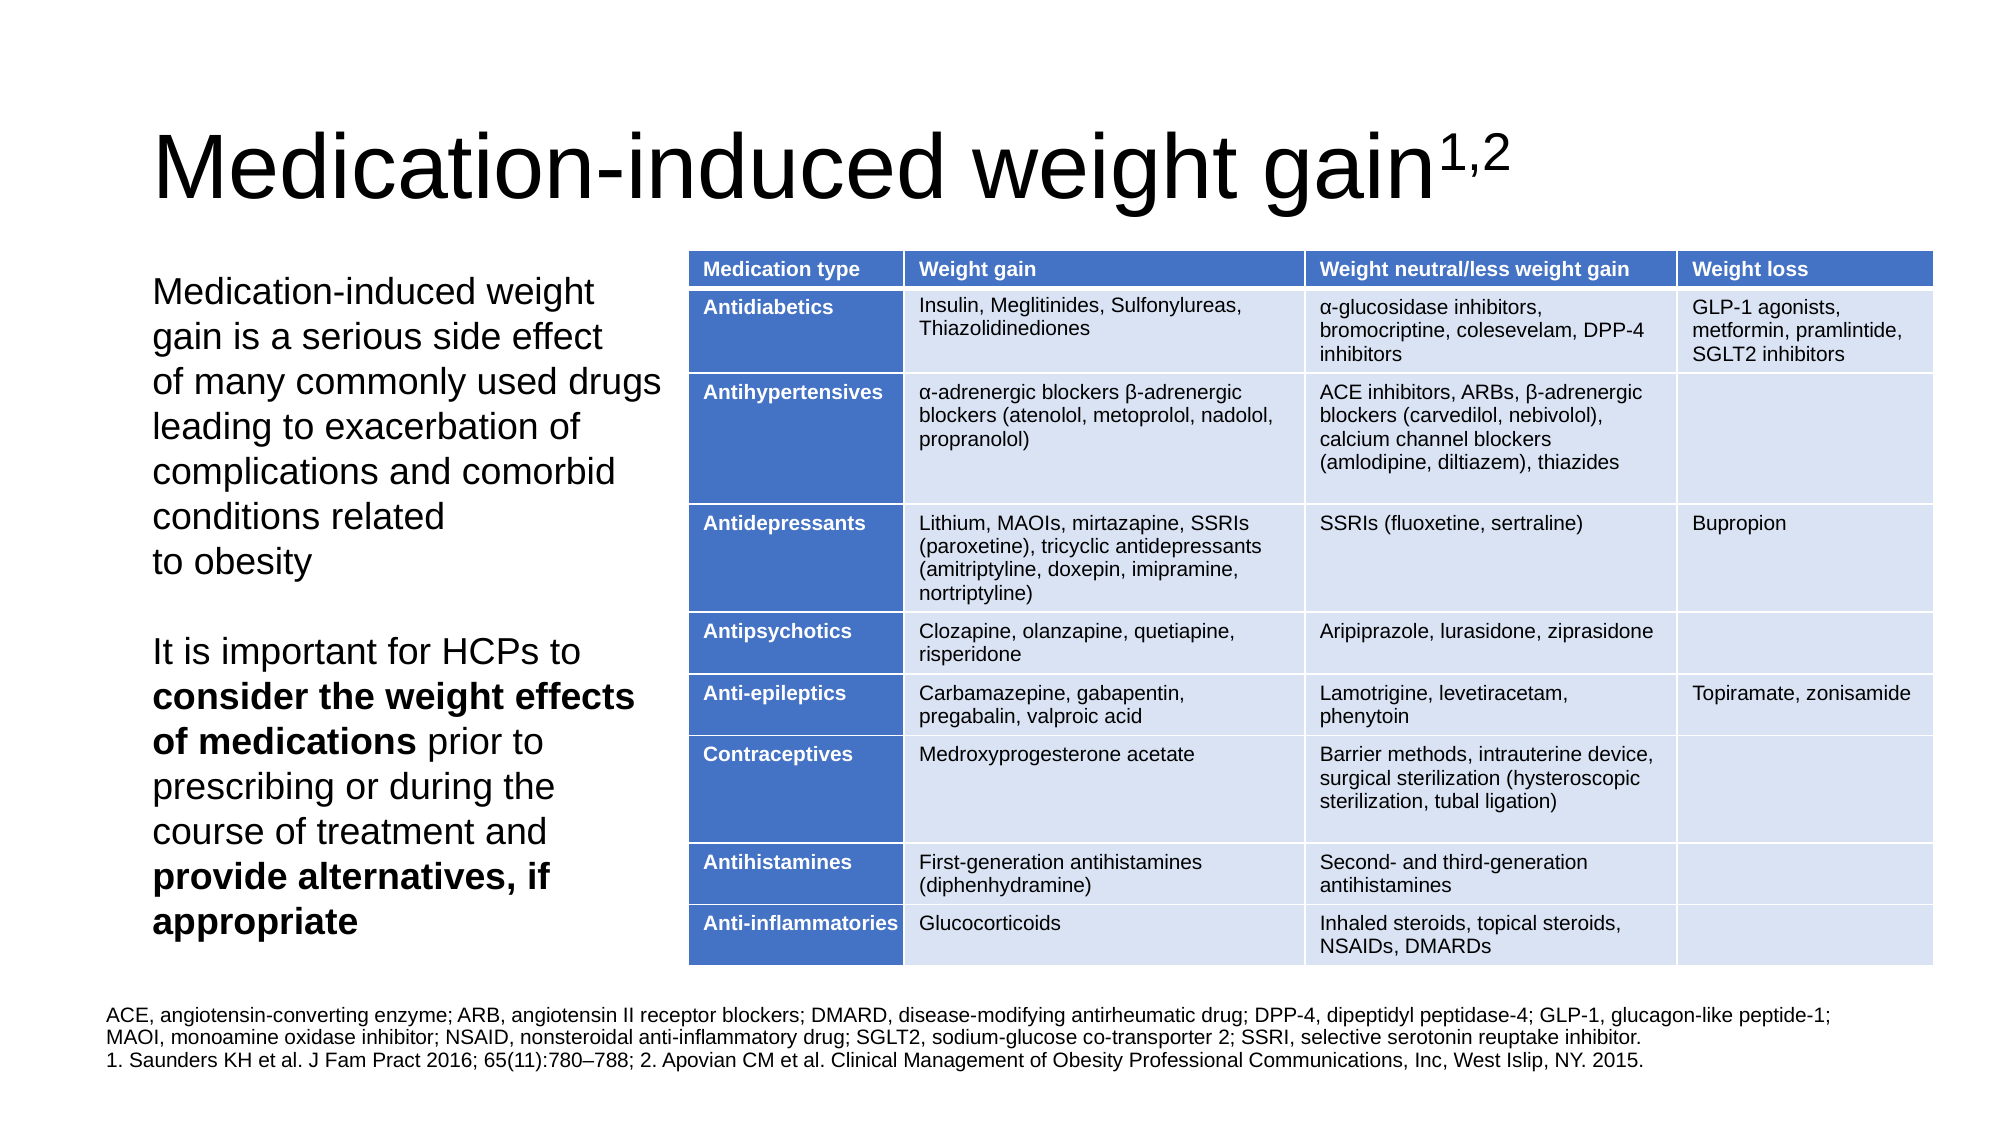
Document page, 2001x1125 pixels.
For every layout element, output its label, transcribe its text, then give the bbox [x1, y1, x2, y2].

table_cell [1678, 905, 1933, 965]
table_cell SSRIs (fluoxetine, sertraline) [1306, 505, 1676, 611]
table_cell Lamotrigine, levetiracetam, phenytoin [1306, 675, 1676, 735]
table_header Weight gain [905, 251, 1304, 286]
table_cell [1678, 736, 1933, 842]
table_cell Antihistamines [689, 844, 903, 904]
table_cell Barrier methods, intrauterine device, surgical sterilization (hysteroscopic sterilization, tubal ligation) [1306, 736, 1676, 842]
table_cell Anti-epileptics [689, 675, 903, 735]
table_cell Glucocorticoids [905, 905, 1304, 965]
table_cell α-glucosidase inhibitors, bromocriptine, colesevelam, DPP-4 inhibitors [1306, 291, 1676, 372]
table_cell ACE inhibitors, ARBs, β-adrenergic blockers (carvedilol, nebivolol), calcium channel blockers (amlodipine, diltiazem), thiazides [1306, 374, 1676, 503]
table_cell Antihypertensives [689, 374, 903, 503]
table_cell Aripiprazole, lurasidone, ziprasidone [1306, 613, 1676, 673]
text_box Medication-induced weight gain is a serious side effect of many commonly used drugs leading to exacerbation of complications and comorbid conditions related to obesity It is important for HCPs to consider the weight effects of medications prior to prescribing or during the course of treatment and provide alternatives, if appropriate [136, 269, 687, 940]
table_cell Antidiabetics [689, 291, 903, 372]
table_cell Insulin, Meglitinides, Sulfonylureas, Thiazolidinediones [905, 291, 1304, 372]
table_header Weight loss [1678, 251, 1933, 286]
table_header Medication type [689, 251, 903, 286]
table_cell First-generation antihistamines (diphenhydramine) [905, 844, 1304, 904]
table_cell Bupropion [1678, 505, 1933, 611]
table_cell Antidepressants [689, 505, 903, 611]
table_cell Inhaled steroids, topical steroids, NSAIDs, DMARDs [1306, 905, 1676, 965]
table_cell [1678, 374, 1933, 503]
table_cell [1678, 844, 1933, 904]
table_cell α-adrenergic blockers β-adrenergic blockers (atenolol, metoprolol, nadolol, propranolol) [905, 374, 1304, 503]
table_cell [1678, 613, 1933, 673]
table_cell Second- and third-generation antihistamines [1306, 844, 1676, 904]
table_cell Topiramate, zonisamide [1678, 675, 1933, 735]
table_cell Lithium, MAOIs, mirtazapine, SSRIs (paroxetine), tricyclic antidepressants (amitriptyline, doxepin, imipramine, nortriptyline) [905, 505, 1304, 611]
table_header Weight neutral/less weight gain [1306, 251, 1676, 286]
list ACE, angiotensin-converting enzyme; ARB, angiotensin II receptor blockers; DMARD, disease-modifying antirheumatic drug; DPP-4, dipeptidyl peptidase-4; GLP-1, glucagon-like peptide-1; MAOI, monoamine oxidase inhibitor; NSAID, nonsteroidal anti-inflammatory drug; SGLT2, sodium-glucose co-transporter 2; SSRI, selective serotonin reuptake inhibitor. 1. Saunders KH et al. J Fam Pract 2016; 65(11):780–788; 2. Apovian CM et al. Clinical Management of Obesity Professional Communications, Inc, West Islip, NY. 2015. [106, 1018, 1863, 1072]
table_cell Anti-inflammatories [689, 905, 903, 965]
table_cell Medroxyprogesterone acetate [905, 736, 1304, 842]
table_cell Carbamazepine, gabapentin, pregabalin, valproic acid [905, 675, 1304, 735]
table_cell Clozapine, olanzapine, quetiapine, risperidone [905, 613, 1304, 673]
title Medication-induced weight gain1,2 [137, 59, 1863, 269]
table_cell Antipsychotics [689, 613, 903, 673]
table_cell Contraceptives [689, 736, 903, 842]
table_cell GLP-1 agonists, metformin, pramlintide, SGLT2 inhibitors [1678, 291, 1933, 372]
